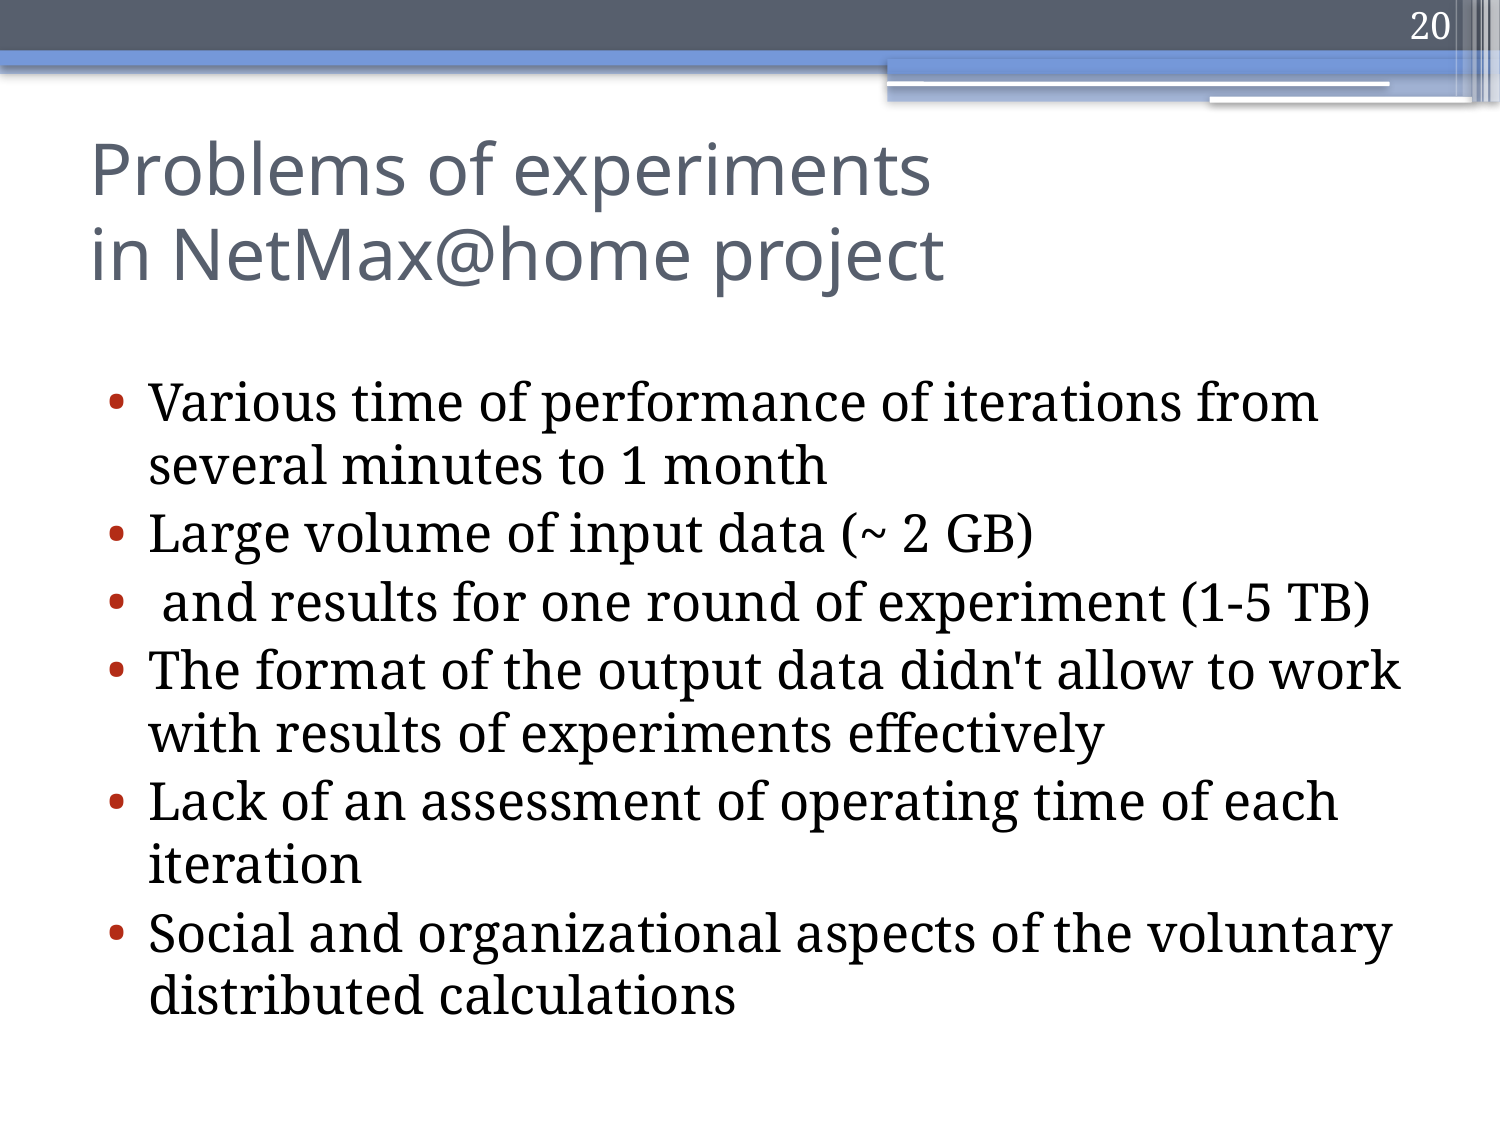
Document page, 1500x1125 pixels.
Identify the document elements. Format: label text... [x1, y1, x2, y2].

slide_number 20 [1341, 0, 1466, 61]
title Problems of experiments in NetMax@home project [75, 115, 1500, 304]
list Various time of performance of iterations from several minutes to 1 month Large volume of input data (~ 2 GB) and results for one round of experiment (1-5 TB) The format of the output data didn't allow to work with results of experiments effectively Lack of an assessment of operating time of each iteration Social and organizational aspects of the voluntary distributed calculations [75, 361, 1500, 1038]
